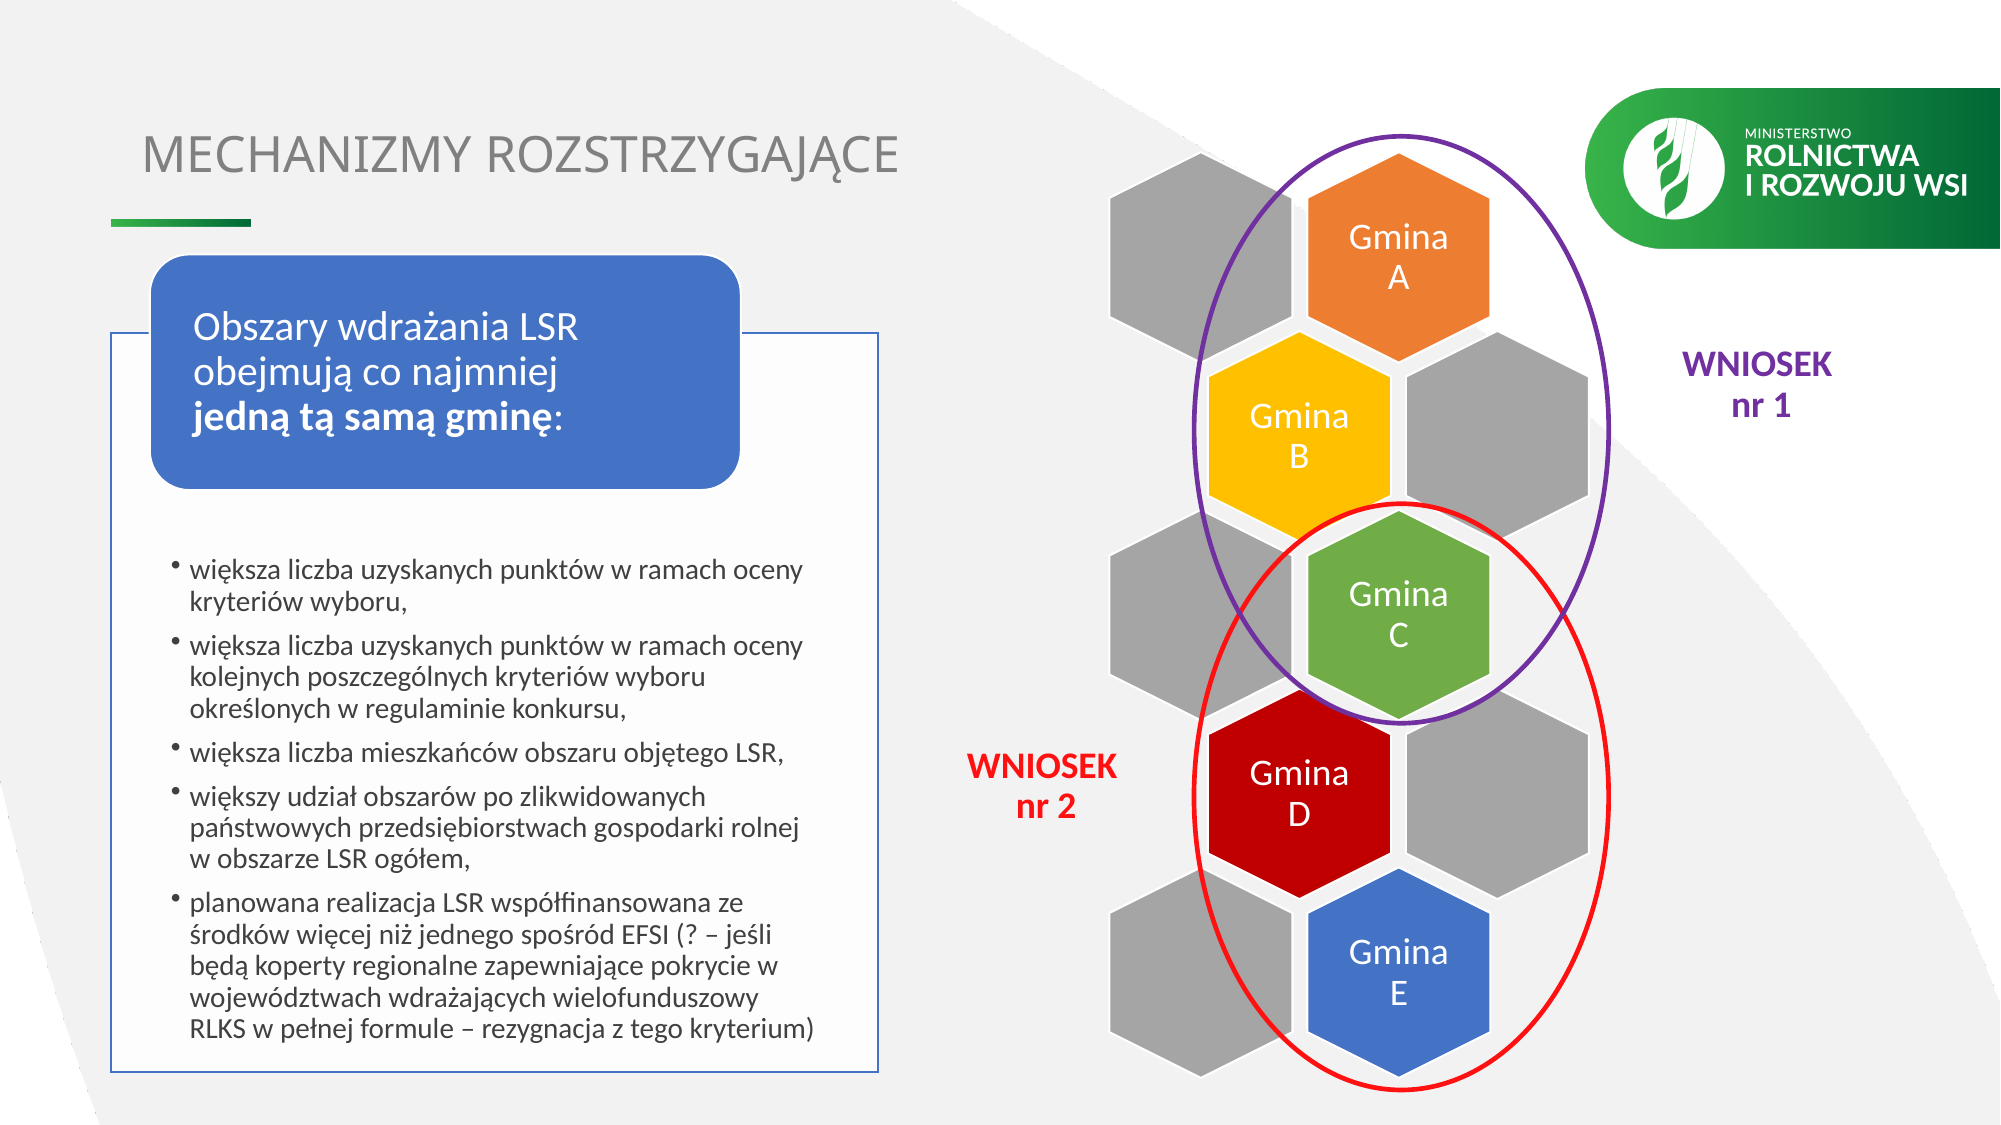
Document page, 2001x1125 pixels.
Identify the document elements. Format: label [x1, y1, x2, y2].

text_box [1668, 321, 1855, 448]
text_box [958, 723, 1135, 850]
text_box [111, 241, 879, 1085]
text_box [859, 151, 1845, 1079]
picture [0, 0, 2000, 1125]
